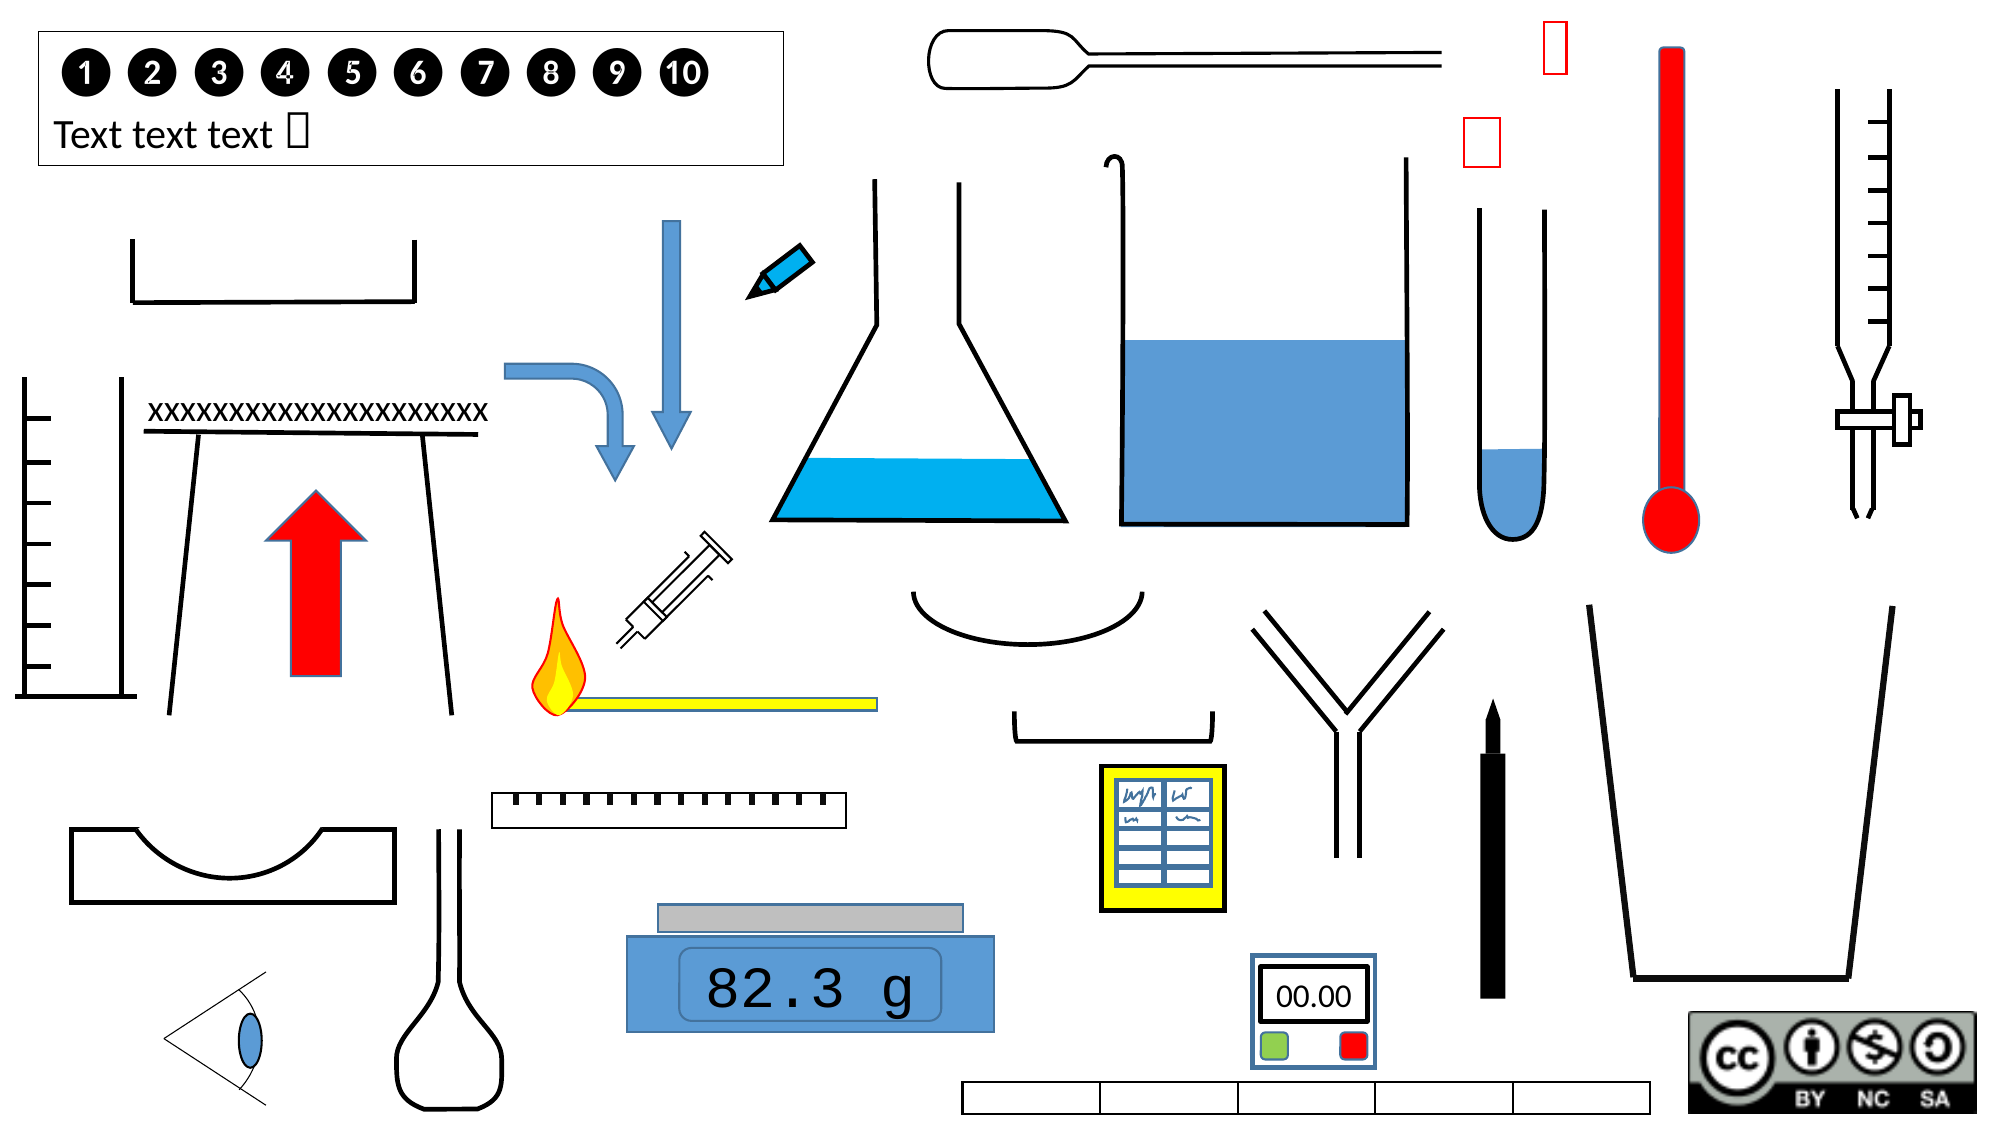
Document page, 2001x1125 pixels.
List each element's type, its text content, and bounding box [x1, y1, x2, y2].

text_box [1643, 47, 1700, 553]
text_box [1589, 604, 1893, 979]
text_box [1013, 711, 1214, 742]
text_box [1480, 698, 1506, 999]
text_box [1543, 21, 1568, 75]
text_box [503, 362, 636, 483]
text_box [1252, 955, 1376, 1068]
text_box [120, 969, 266, 1116]
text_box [132, 239, 415, 303]
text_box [648, 525, 689, 668]
text_box xxxxxxxxxxxxxxxxxxxxx [132, 376, 520, 437]
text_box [767, 239, 789, 311]
text_box ❶❷❸❹❺❻❼❽❾❿ Text text text  [38, 31, 784, 166]
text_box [1105, 156, 1408, 528]
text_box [492, 792, 847, 829]
text_box [650, 220, 693, 451]
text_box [626, 904, 994, 1033]
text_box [532, 598, 878, 716]
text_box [71, 650, 395, 903]
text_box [1101, 765, 1225, 911]
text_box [962, 1081, 1651, 1114]
text_box [1463, 117, 1501, 168]
text_box [927, 29, 1442, 90]
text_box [143, 431, 479, 716]
picture [1687, 1011, 1977, 1114]
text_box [1837, 89, 1921, 519]
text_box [1479, 208, 1546, 541]
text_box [1252, 610, 1444, 858]
text_box [395, 829, 503, 1111]
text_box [15, 377, 137, 697]
text_box [912, 591, 1143, 646]
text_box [772, 179, 1066, 521]
